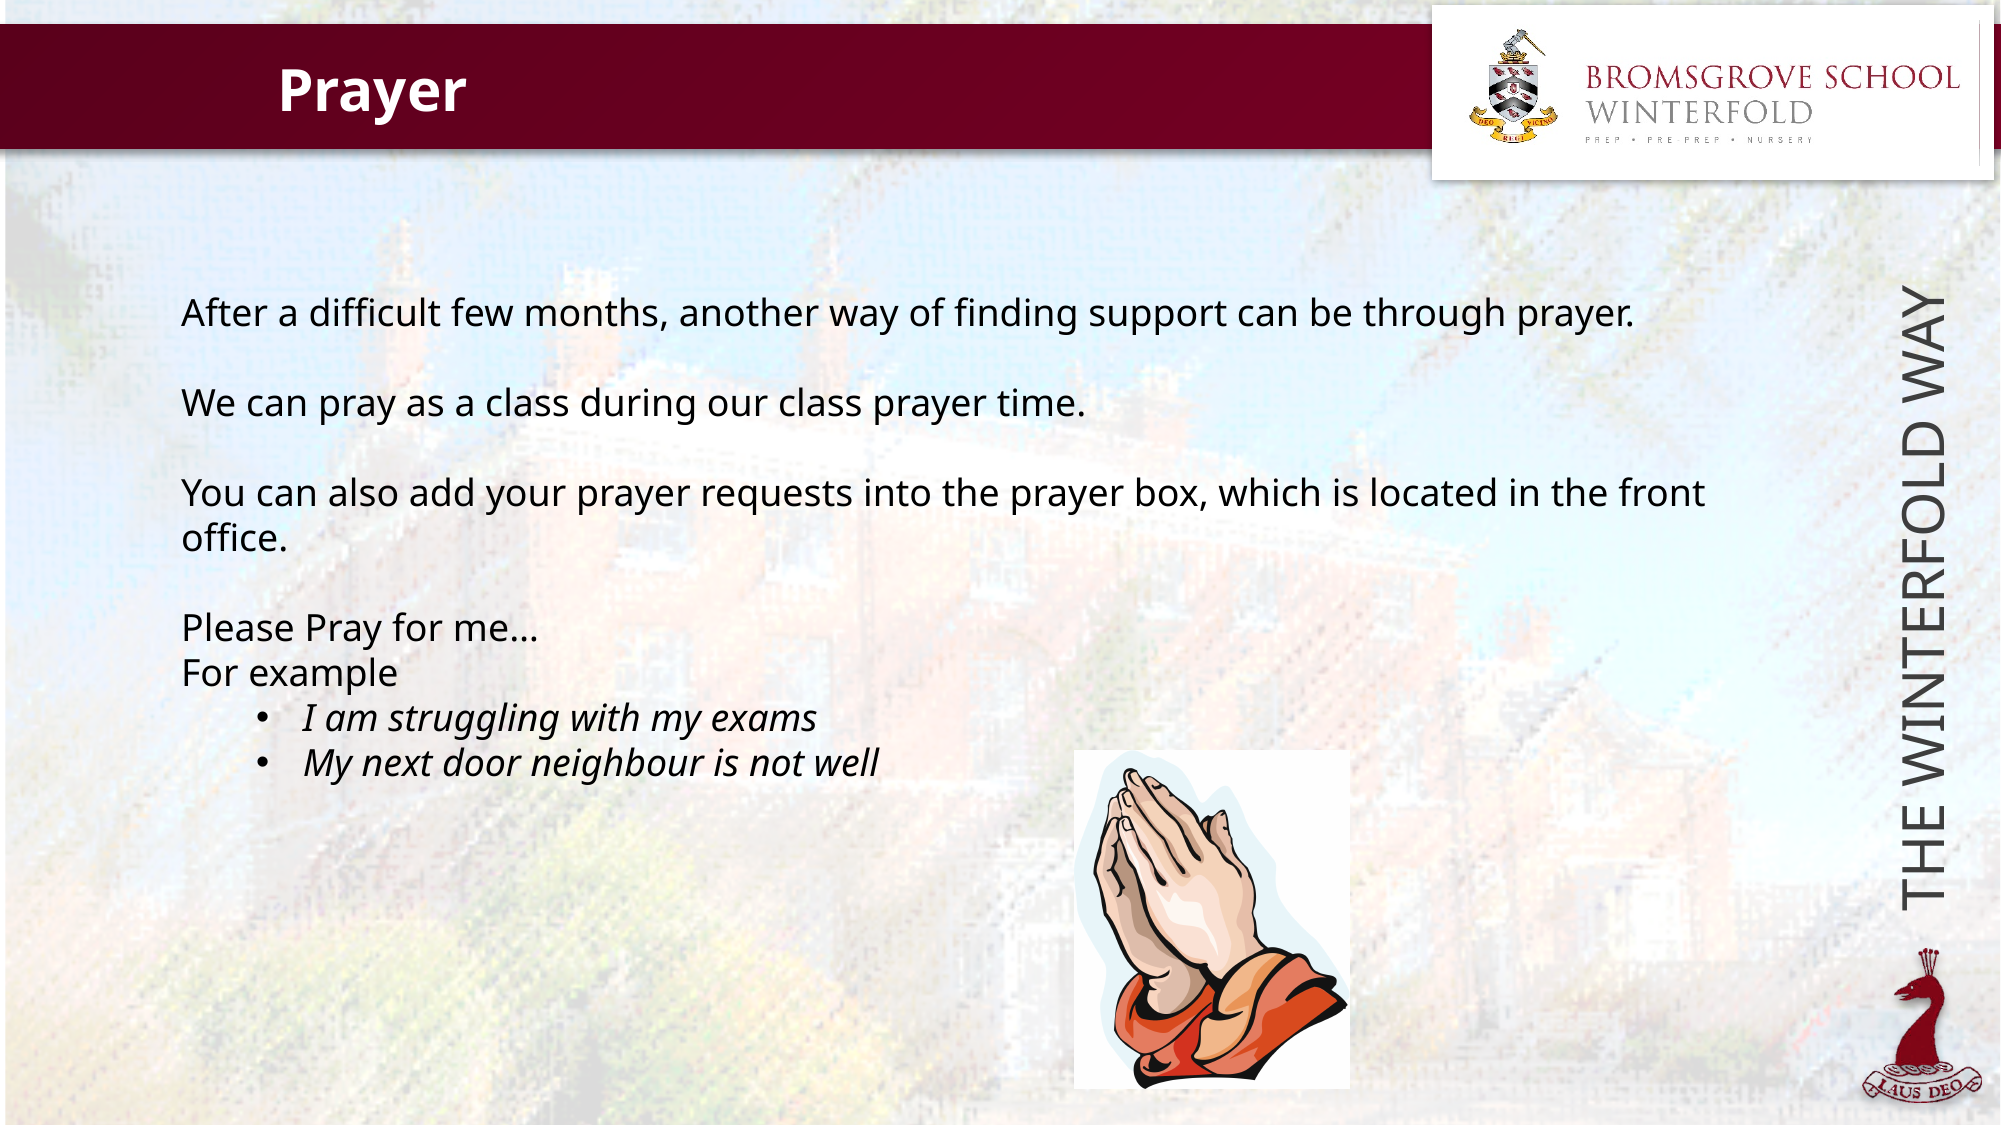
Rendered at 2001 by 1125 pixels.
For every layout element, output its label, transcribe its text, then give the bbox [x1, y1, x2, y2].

picture [1447, 20, 1980, 166]
picture [1862, 948, 1982, 1103]
picture [1074, 750, 1350, 1089]
text_box Prayer [262, 25, 1556, 160]
text_box After a difficult few months, another way of finding support can be through prayer. We can pray as a class during our class prayer time. You can also add your prayer requests into the prayer box, which is located in the front office. Please Pray for me… For example I am struggling with my exams My next door neighbour is not well [166, 281, 1745, 837]
